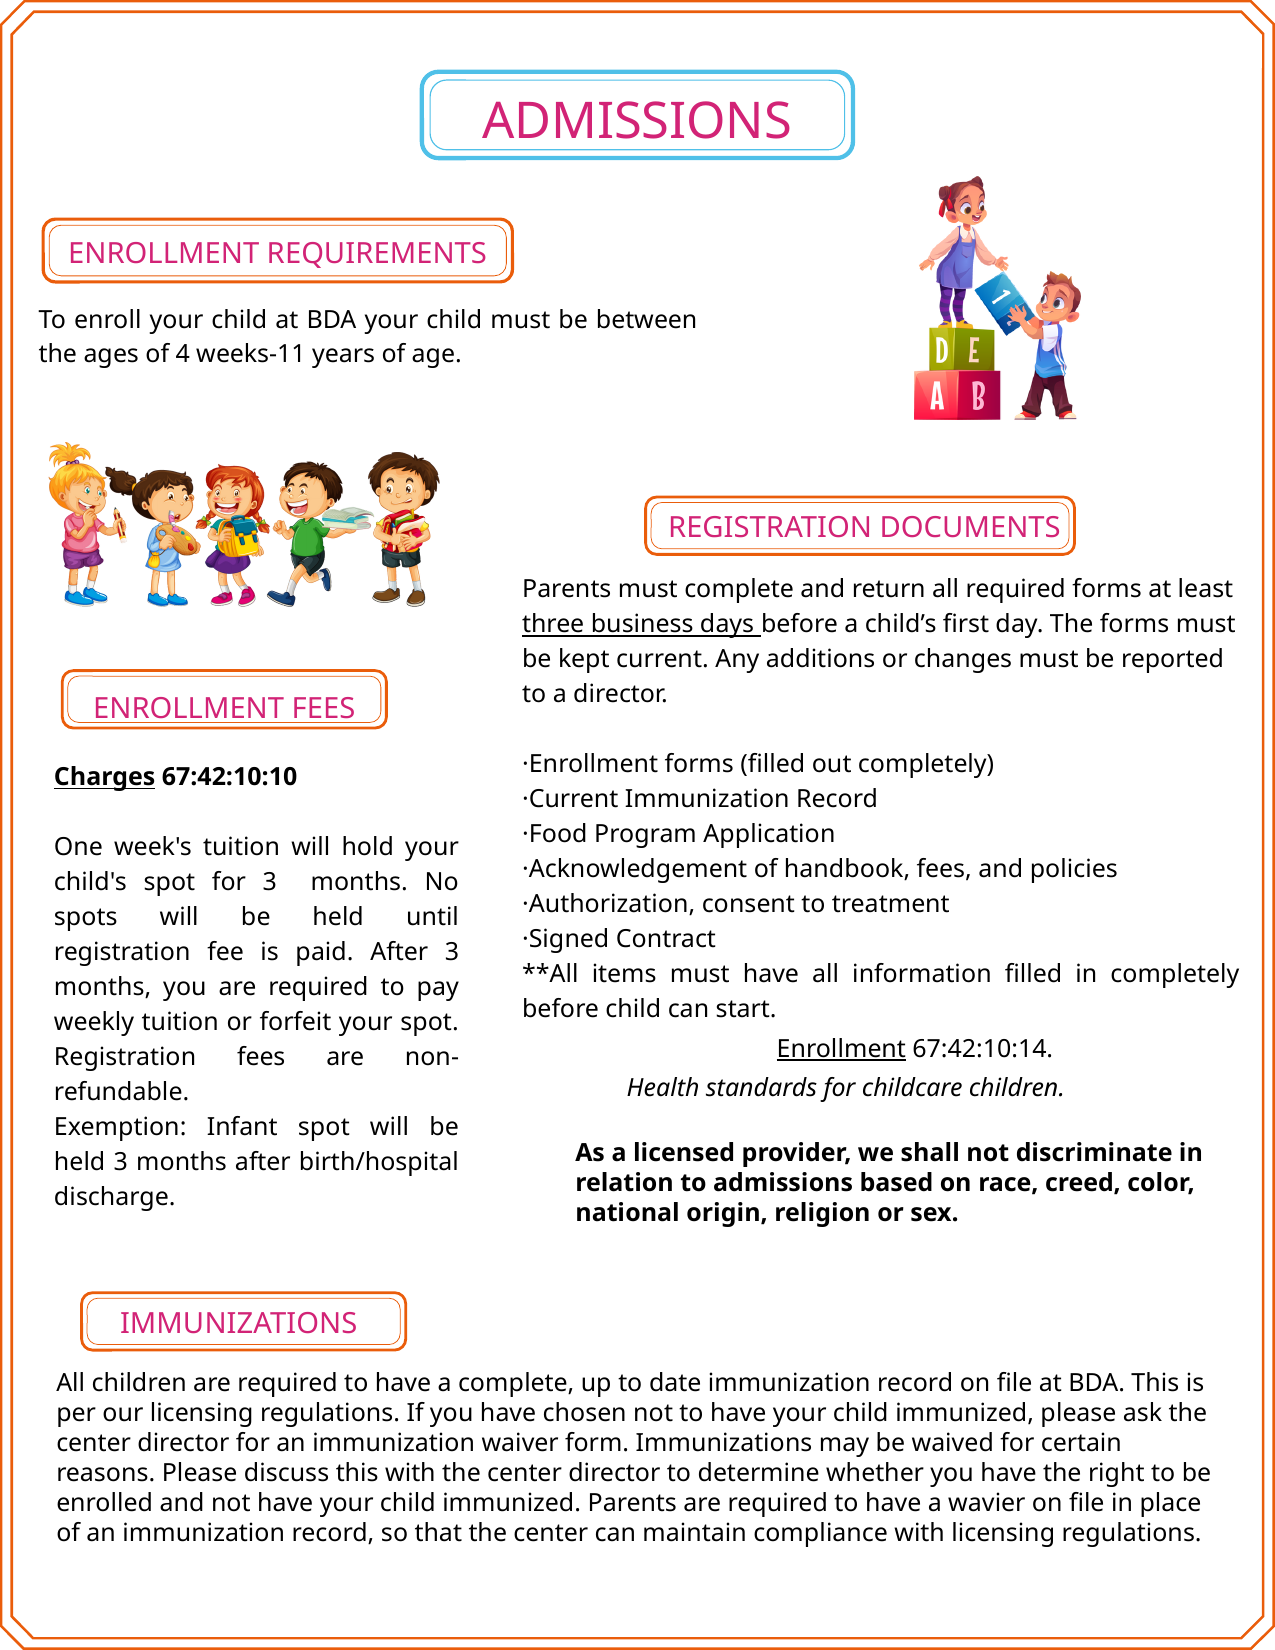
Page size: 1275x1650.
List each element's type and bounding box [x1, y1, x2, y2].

picture [914, 176, 1081, 420]
text_box [60, 668, 389, 730]
picture [33, 442, 455, 613]
text_box [79, 1291, 408, 1352]
text_box [41, 217, 515, 284]
text_box [0, 0, 1275, 1650]
text_box [419, 69, 856, 161]
text_box [643, 495, 1077, 557]
